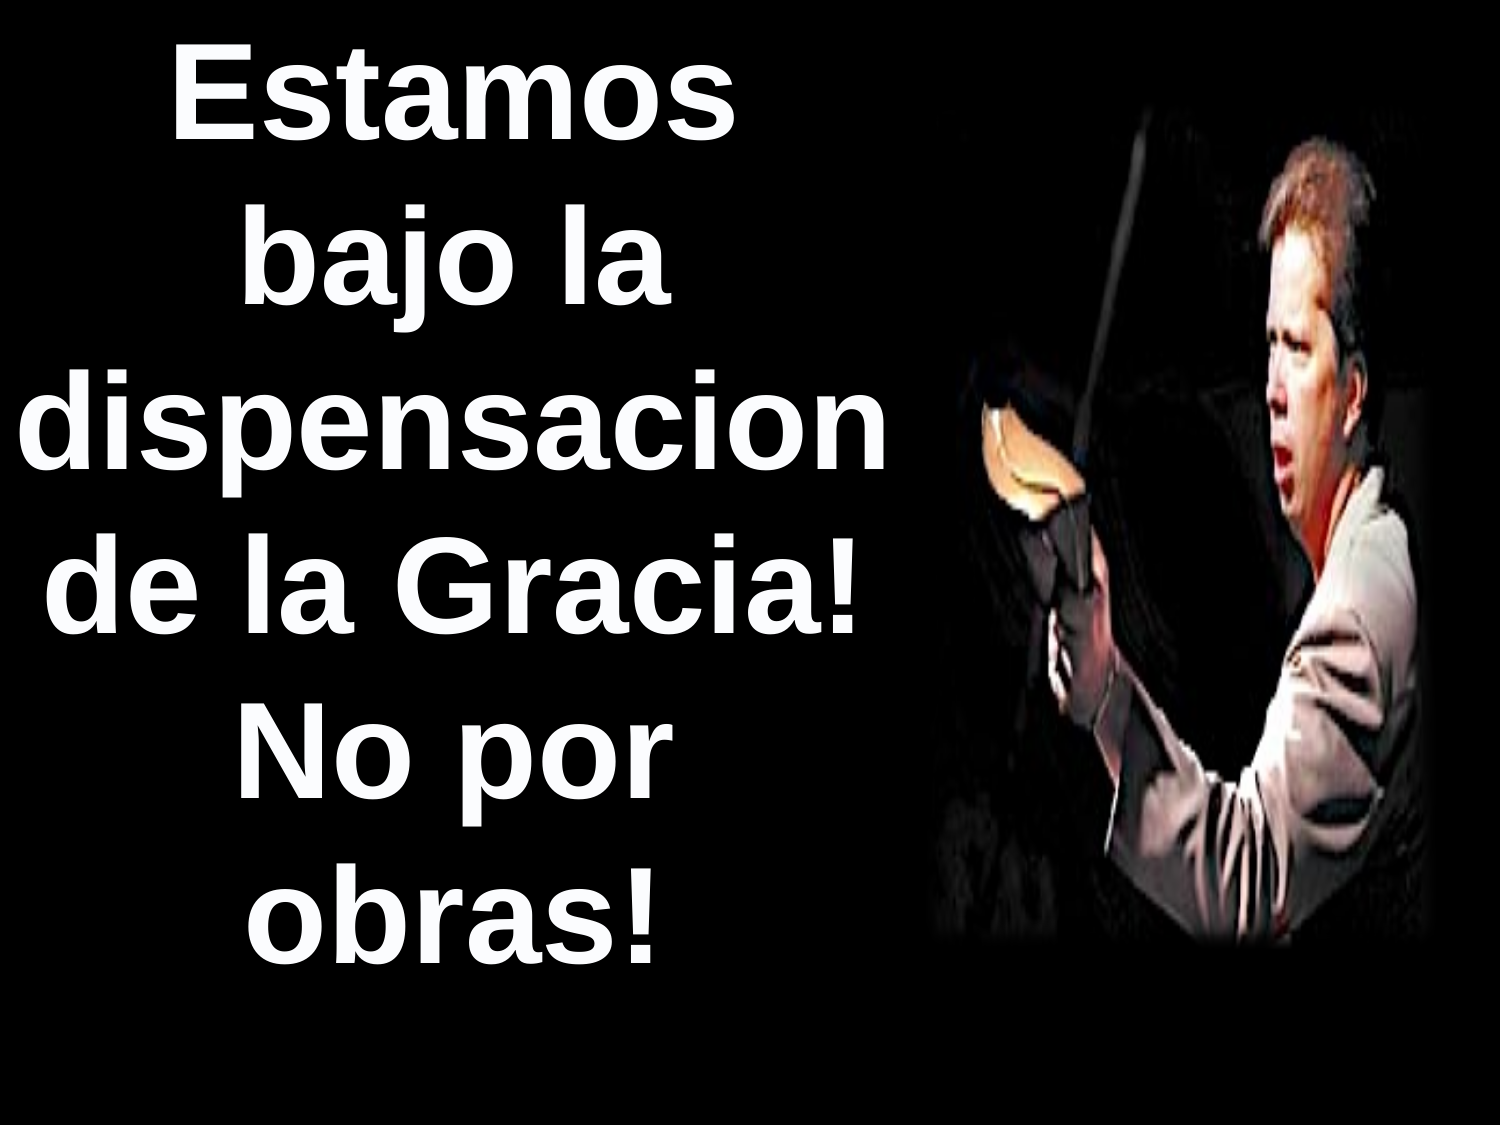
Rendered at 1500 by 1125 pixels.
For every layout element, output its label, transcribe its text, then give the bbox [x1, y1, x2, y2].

picture [921, 99, 1438, 951]
text_box Estamos bajo la dispensacion de la Gracia! No por obras! [0, 0, 913, 999]
